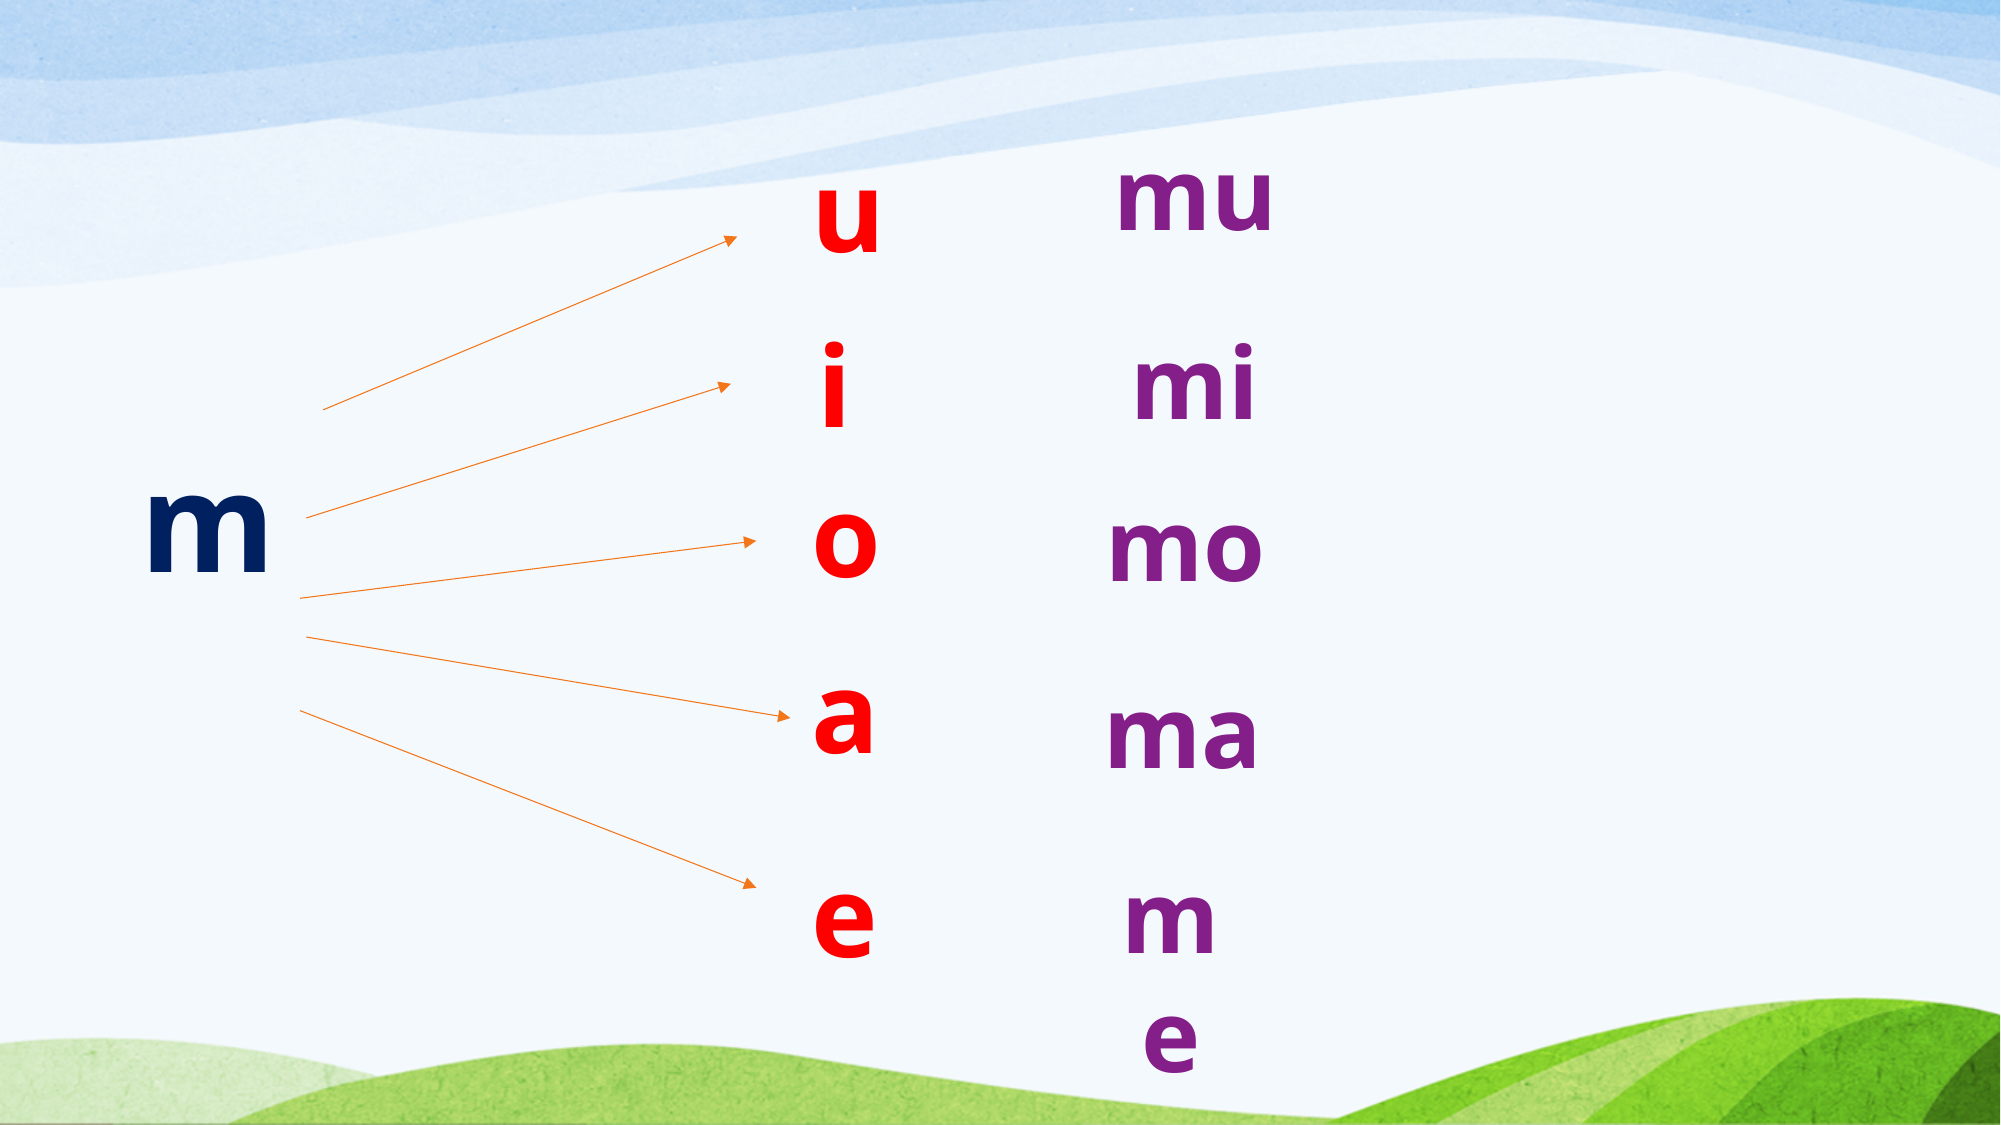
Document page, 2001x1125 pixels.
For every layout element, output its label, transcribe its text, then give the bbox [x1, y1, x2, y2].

text_box ma [1086, 660, 1281, 796]
text_box e [796, 837, 903, 987]
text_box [306, 383, 731, 518]
text_box mo [1090, 474, 1281, 609]
text_box u [796, 133, 903, 283]
text_box me [1077, 845, 1264, 1101]
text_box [299, 710, 757, 888]
text_box i [802, 308, 909, 458]
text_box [306, 636, 791, 718]
text_box mi [1084, 312, 1306, 447]
text_box a [796, 633, 903, 784]
text_box mu [1086, 122, 1306, 258]
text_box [299, 540, 757, 599]
picture [0, 0, 2001, 1125]
text_box m [92, 427, 324, 607]
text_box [323, 236, 738, 410]
text_box o [796, 457, 903, 608]
